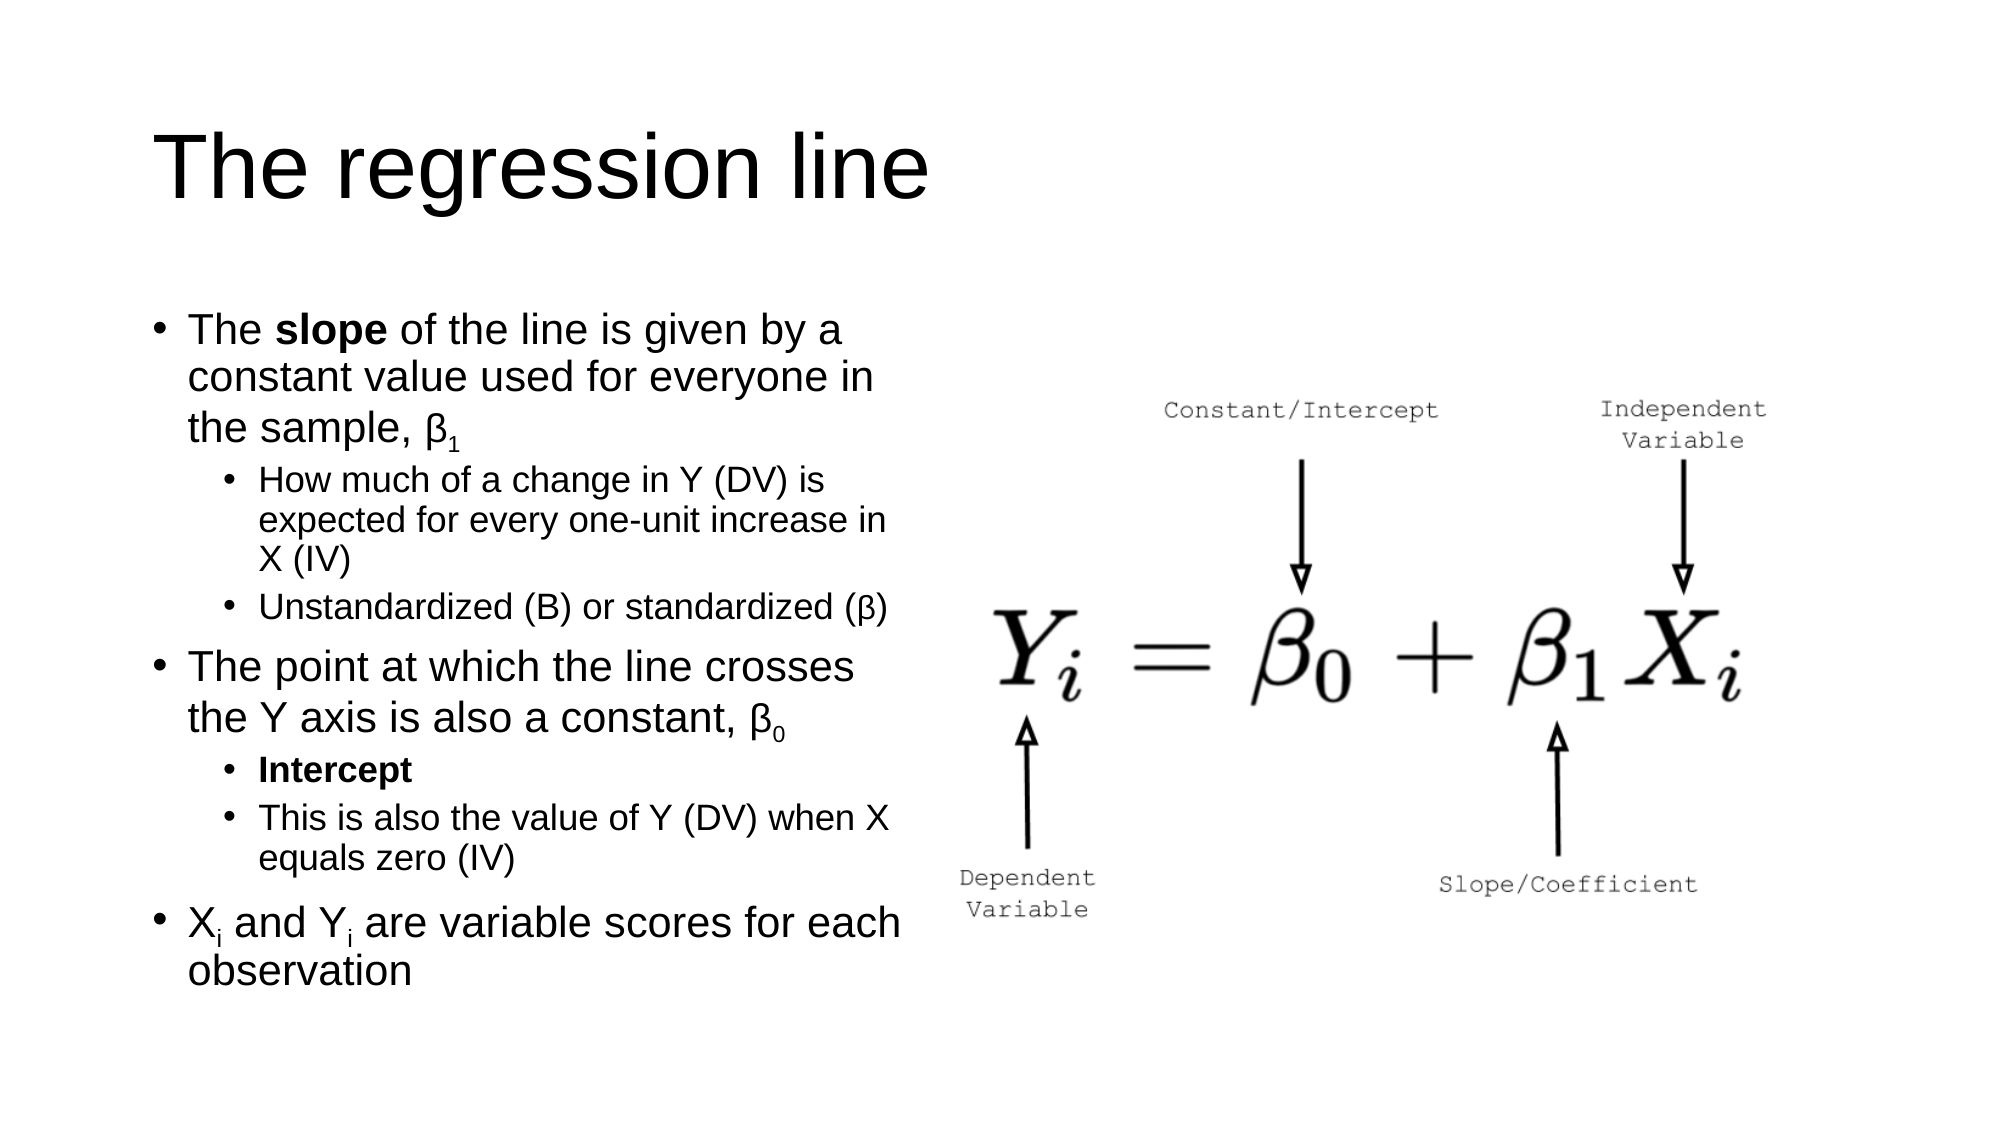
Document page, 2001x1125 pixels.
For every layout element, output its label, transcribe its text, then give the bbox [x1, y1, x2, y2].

title The regression line [137, 59, 1863, 278]
list The slope of the line is given by a constant value used for everyone in the sample, β1 How much of a change in Y (DV) is expected for every one-unit increase in X (IV) Unstandardized (B) or standardized (β) The point at which the line crosses the Y axis is also a constant, β0 Intercept This is also the value of Y (DV) when X equals zero (IV) Xi and Yi are variable scores for each observation [137, 299, 935, 1014]
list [789, 330, 1957, 987]
